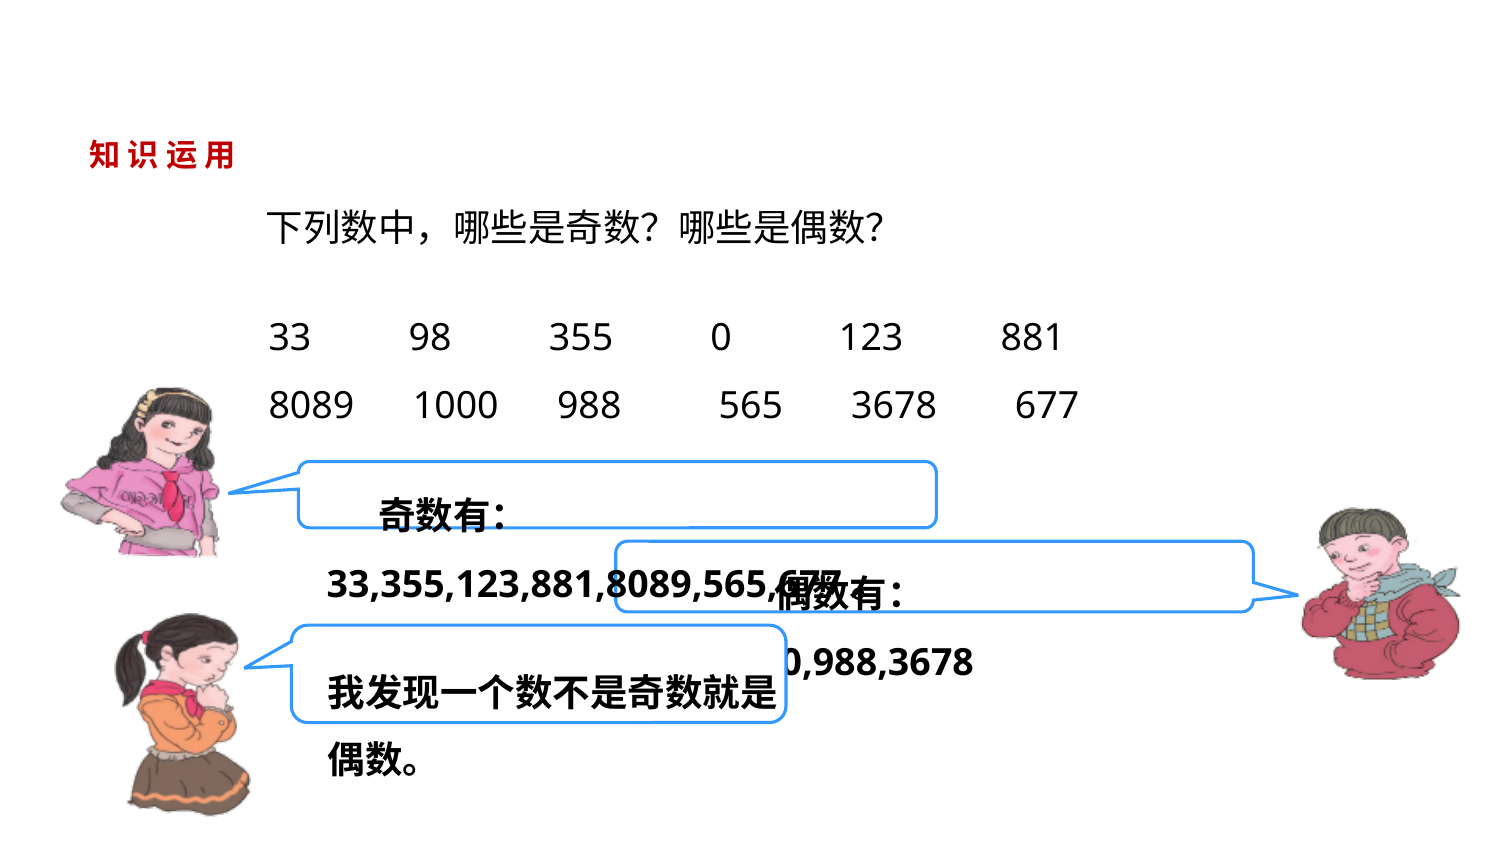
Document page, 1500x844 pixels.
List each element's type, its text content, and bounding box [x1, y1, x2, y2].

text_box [88, 187, 1300, 435]
picture [88, 598, 284, 829]
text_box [615, 540, 1254, 692]
picture [1288, 492, 1483, 694]
picture [50, 374, 254, 564]
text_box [291, 625, 810, 791]
text_box 知 识 运 用 [22, 129, 248, 179]
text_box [298, 461, 937, 614]
